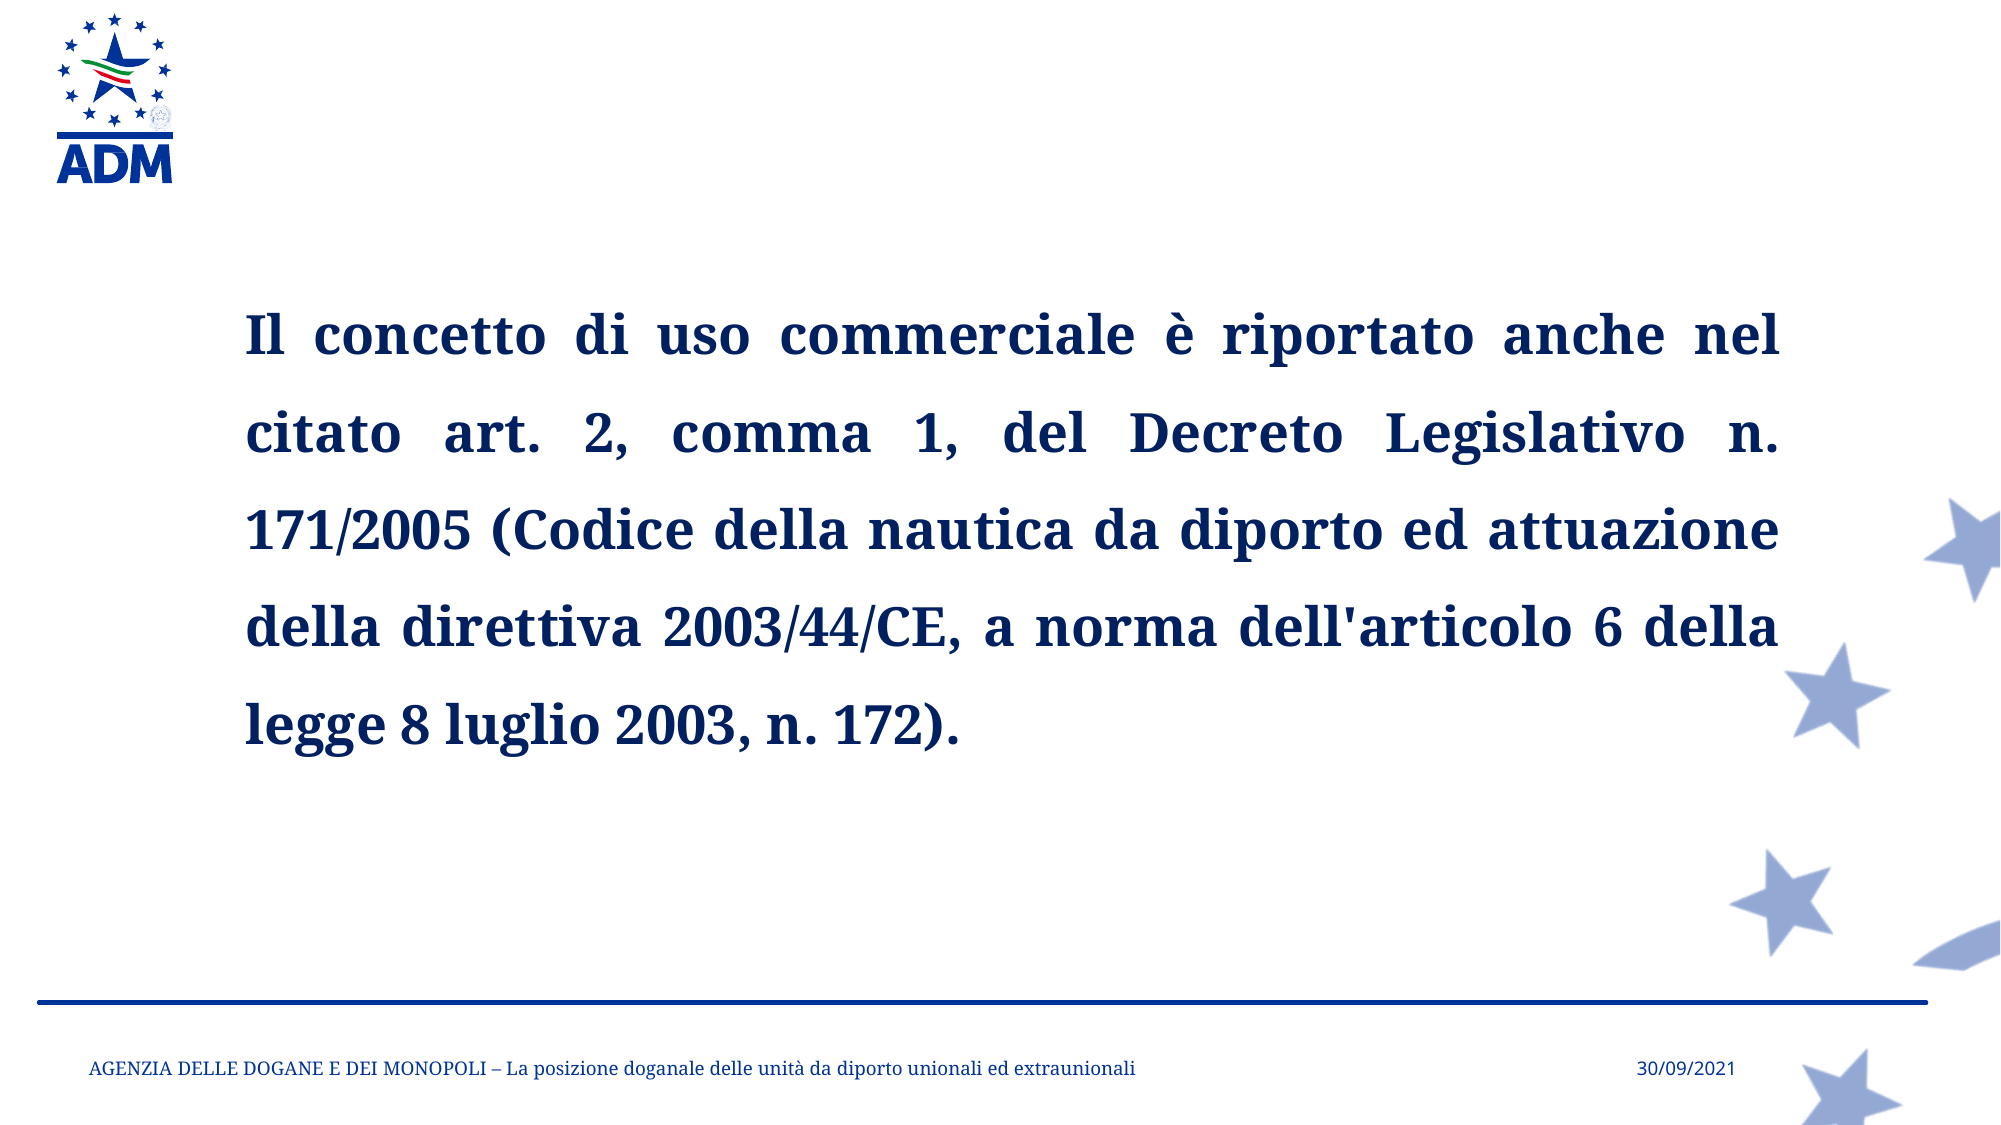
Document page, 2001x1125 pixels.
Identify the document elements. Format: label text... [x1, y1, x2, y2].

picture [80, 21, 172, 131]
picture [1646, 425, 2001, 1125]
text_box Il concetto di uso commerciale è riportato anche nel citato art. 2, comma 1, del Decreto Legislativo n. 171/2005 (Codice della nautica da diporto ed attuazione della direttiva 2003/44/CE, a norma dell'articolo 6 della legge 8 luglio 2003, n. 172). [230, 195, 1798, 967]
footer AGENZIA DELLE DOGANE E DEI MONOPOLI – La posizione doganale delle unità da diporto unionali ed extraunionali [74, 1026, 1493, 1087]
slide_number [1531, 1026, 1752, 1087]
